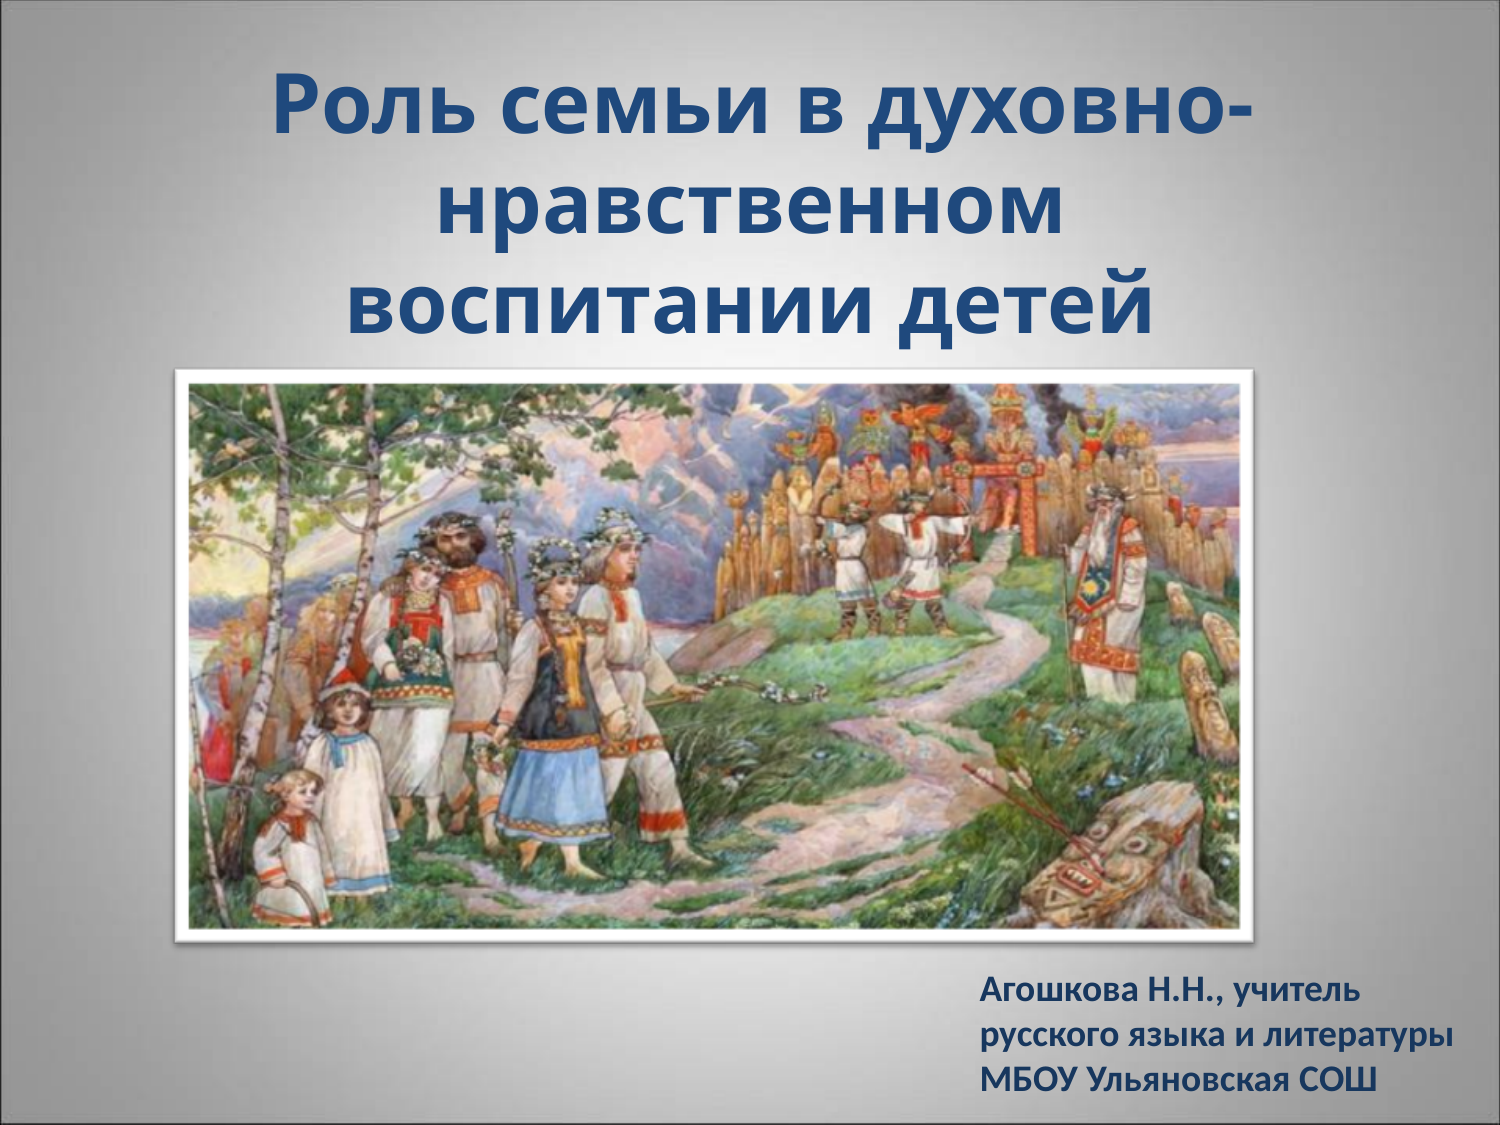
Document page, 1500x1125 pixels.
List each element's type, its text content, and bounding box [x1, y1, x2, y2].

title Роль семьи в духовно-нравственном воспитании детей [76, 89, 1447, 391]
text_box Агошкова Н.Н., учитель русского языка и литературы МБОУ Ульяновская СОШ [964, 956, 1470, 1107]
picture [0, 0, 1500, 1125]
